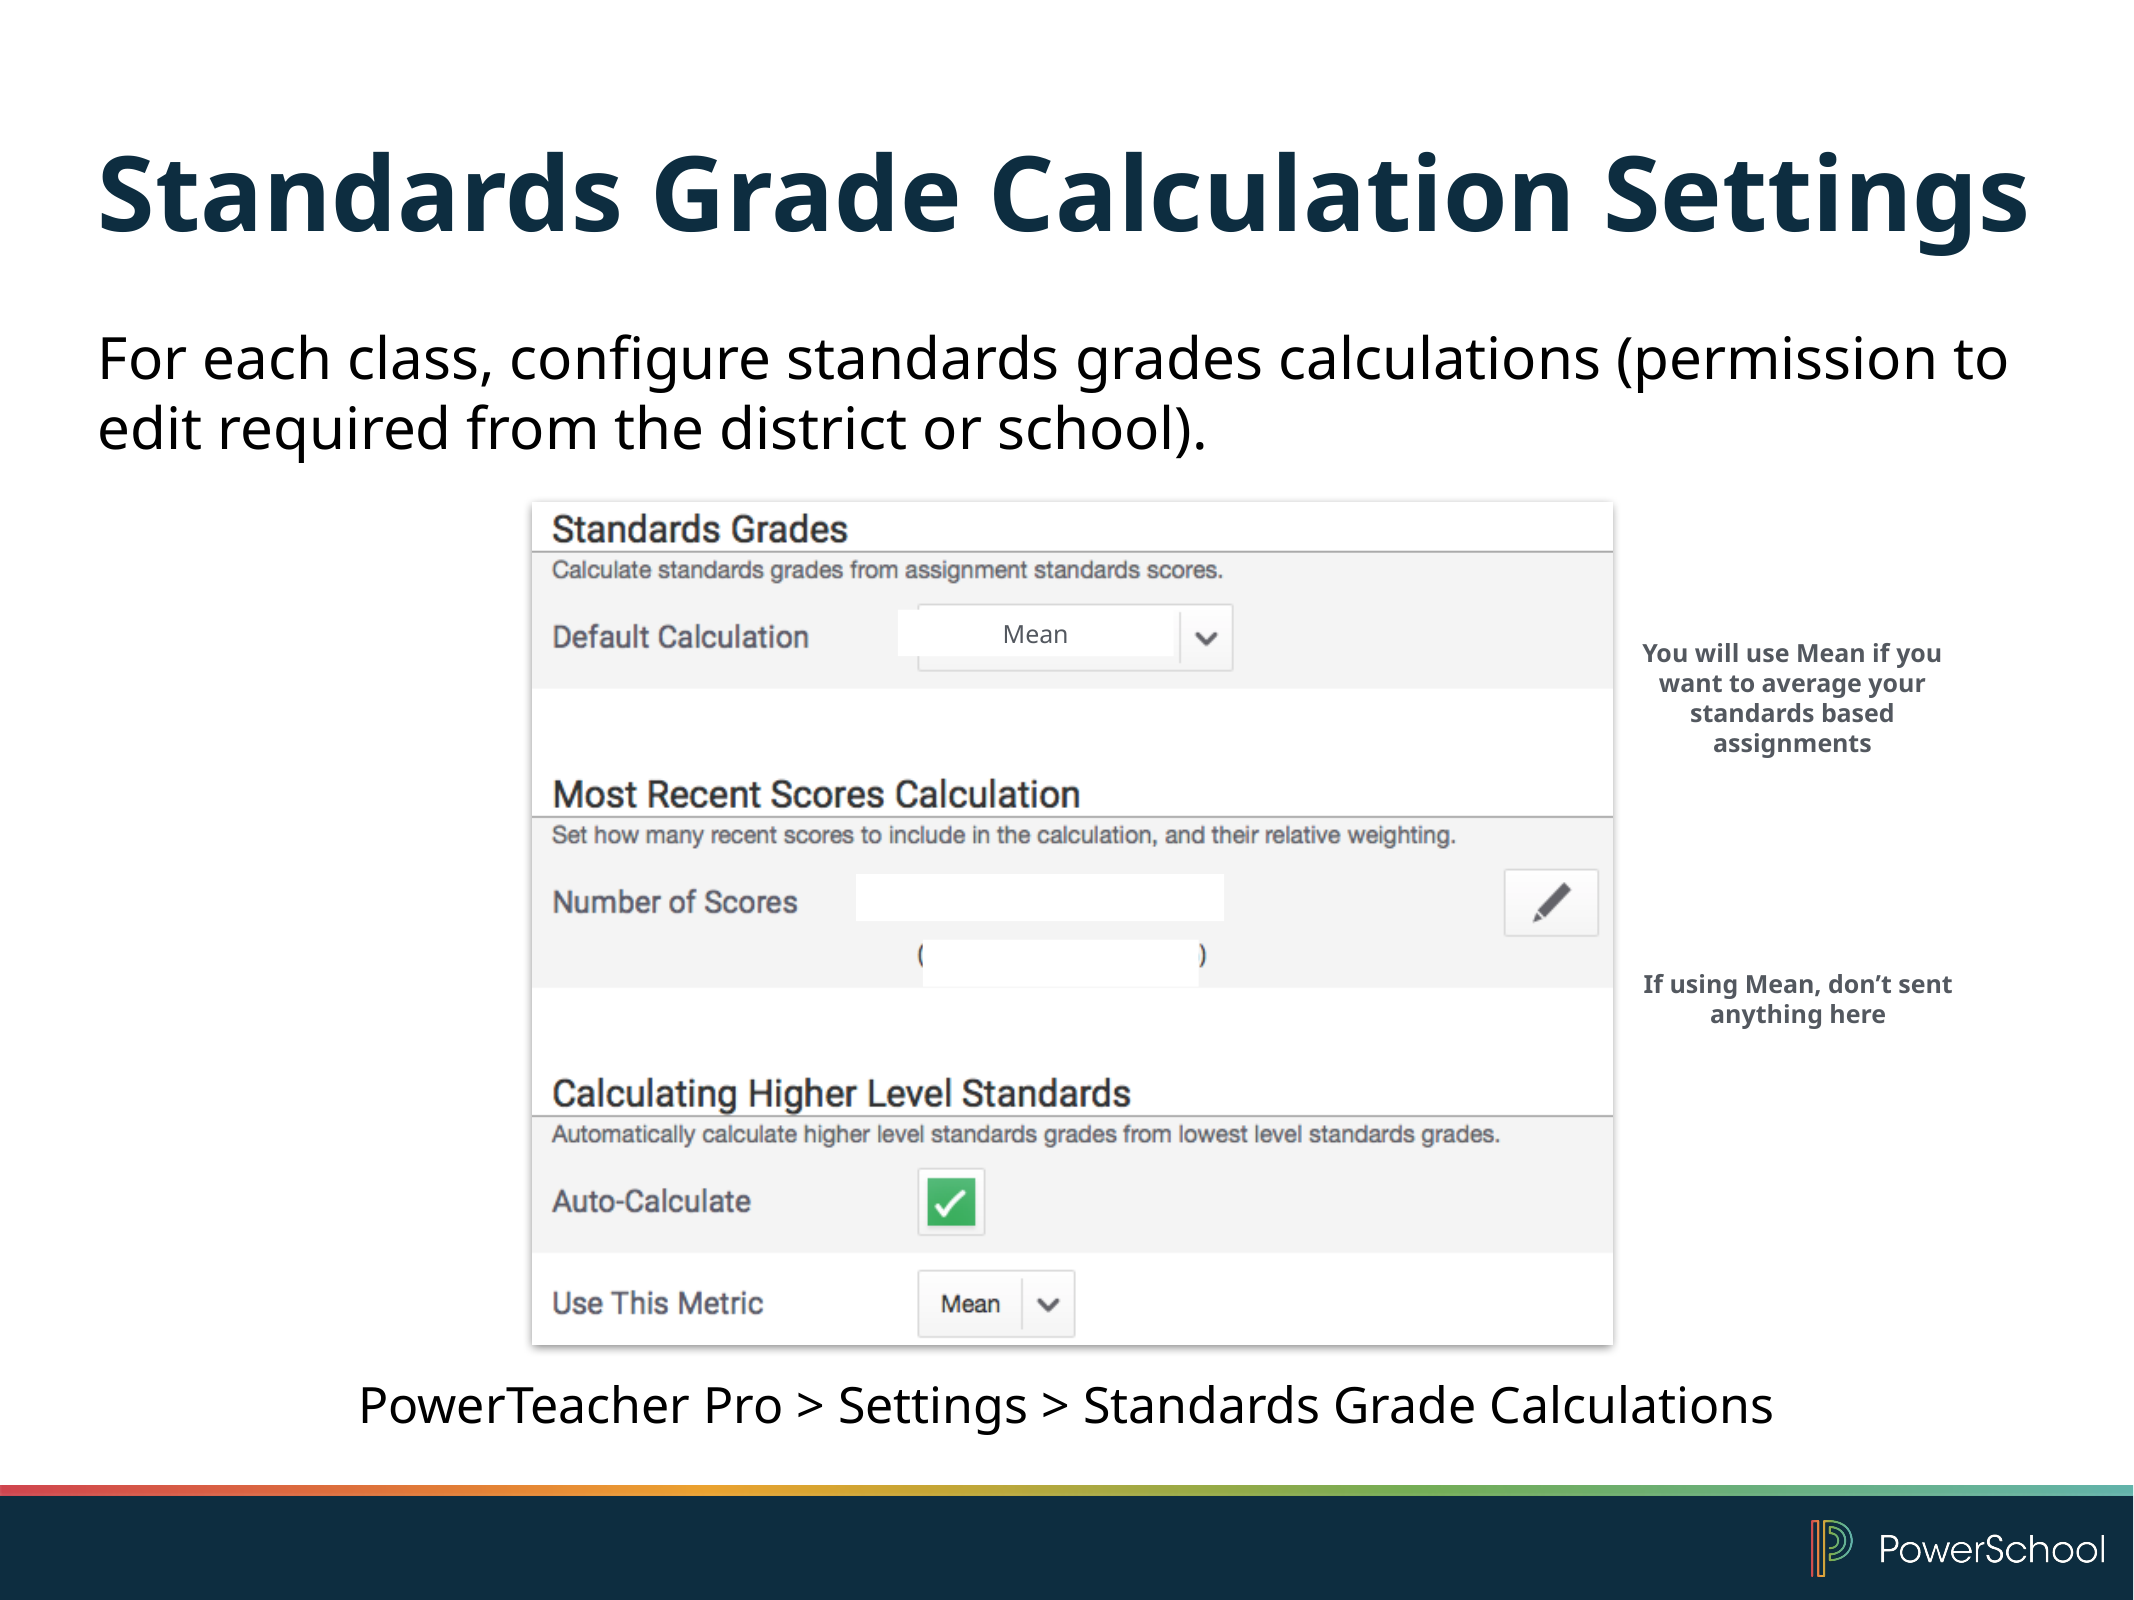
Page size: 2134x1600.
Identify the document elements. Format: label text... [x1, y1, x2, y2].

text_box If using Mean, don’t sent anything here [1614, 960, 1984, 1038]
picture [1811, 1520, 2104, 1577]
list PowerTeacher Pro > Settings > Standards Grade Calculations [95, 1364, 2039, 1443]
picture [0, 1485, 2134, 1496]
text_box You will use Mean if you want to average your standards based assignments [1614, 629, 1978, 766]
list For each class, configure standards grades calculations (permission to edit required from the district or school). [89, 312, 2045, 654]
title Standards Grade Calculation Settings [89, 118, 2057, 278]
picture [532, 501, 1614, 1345]
